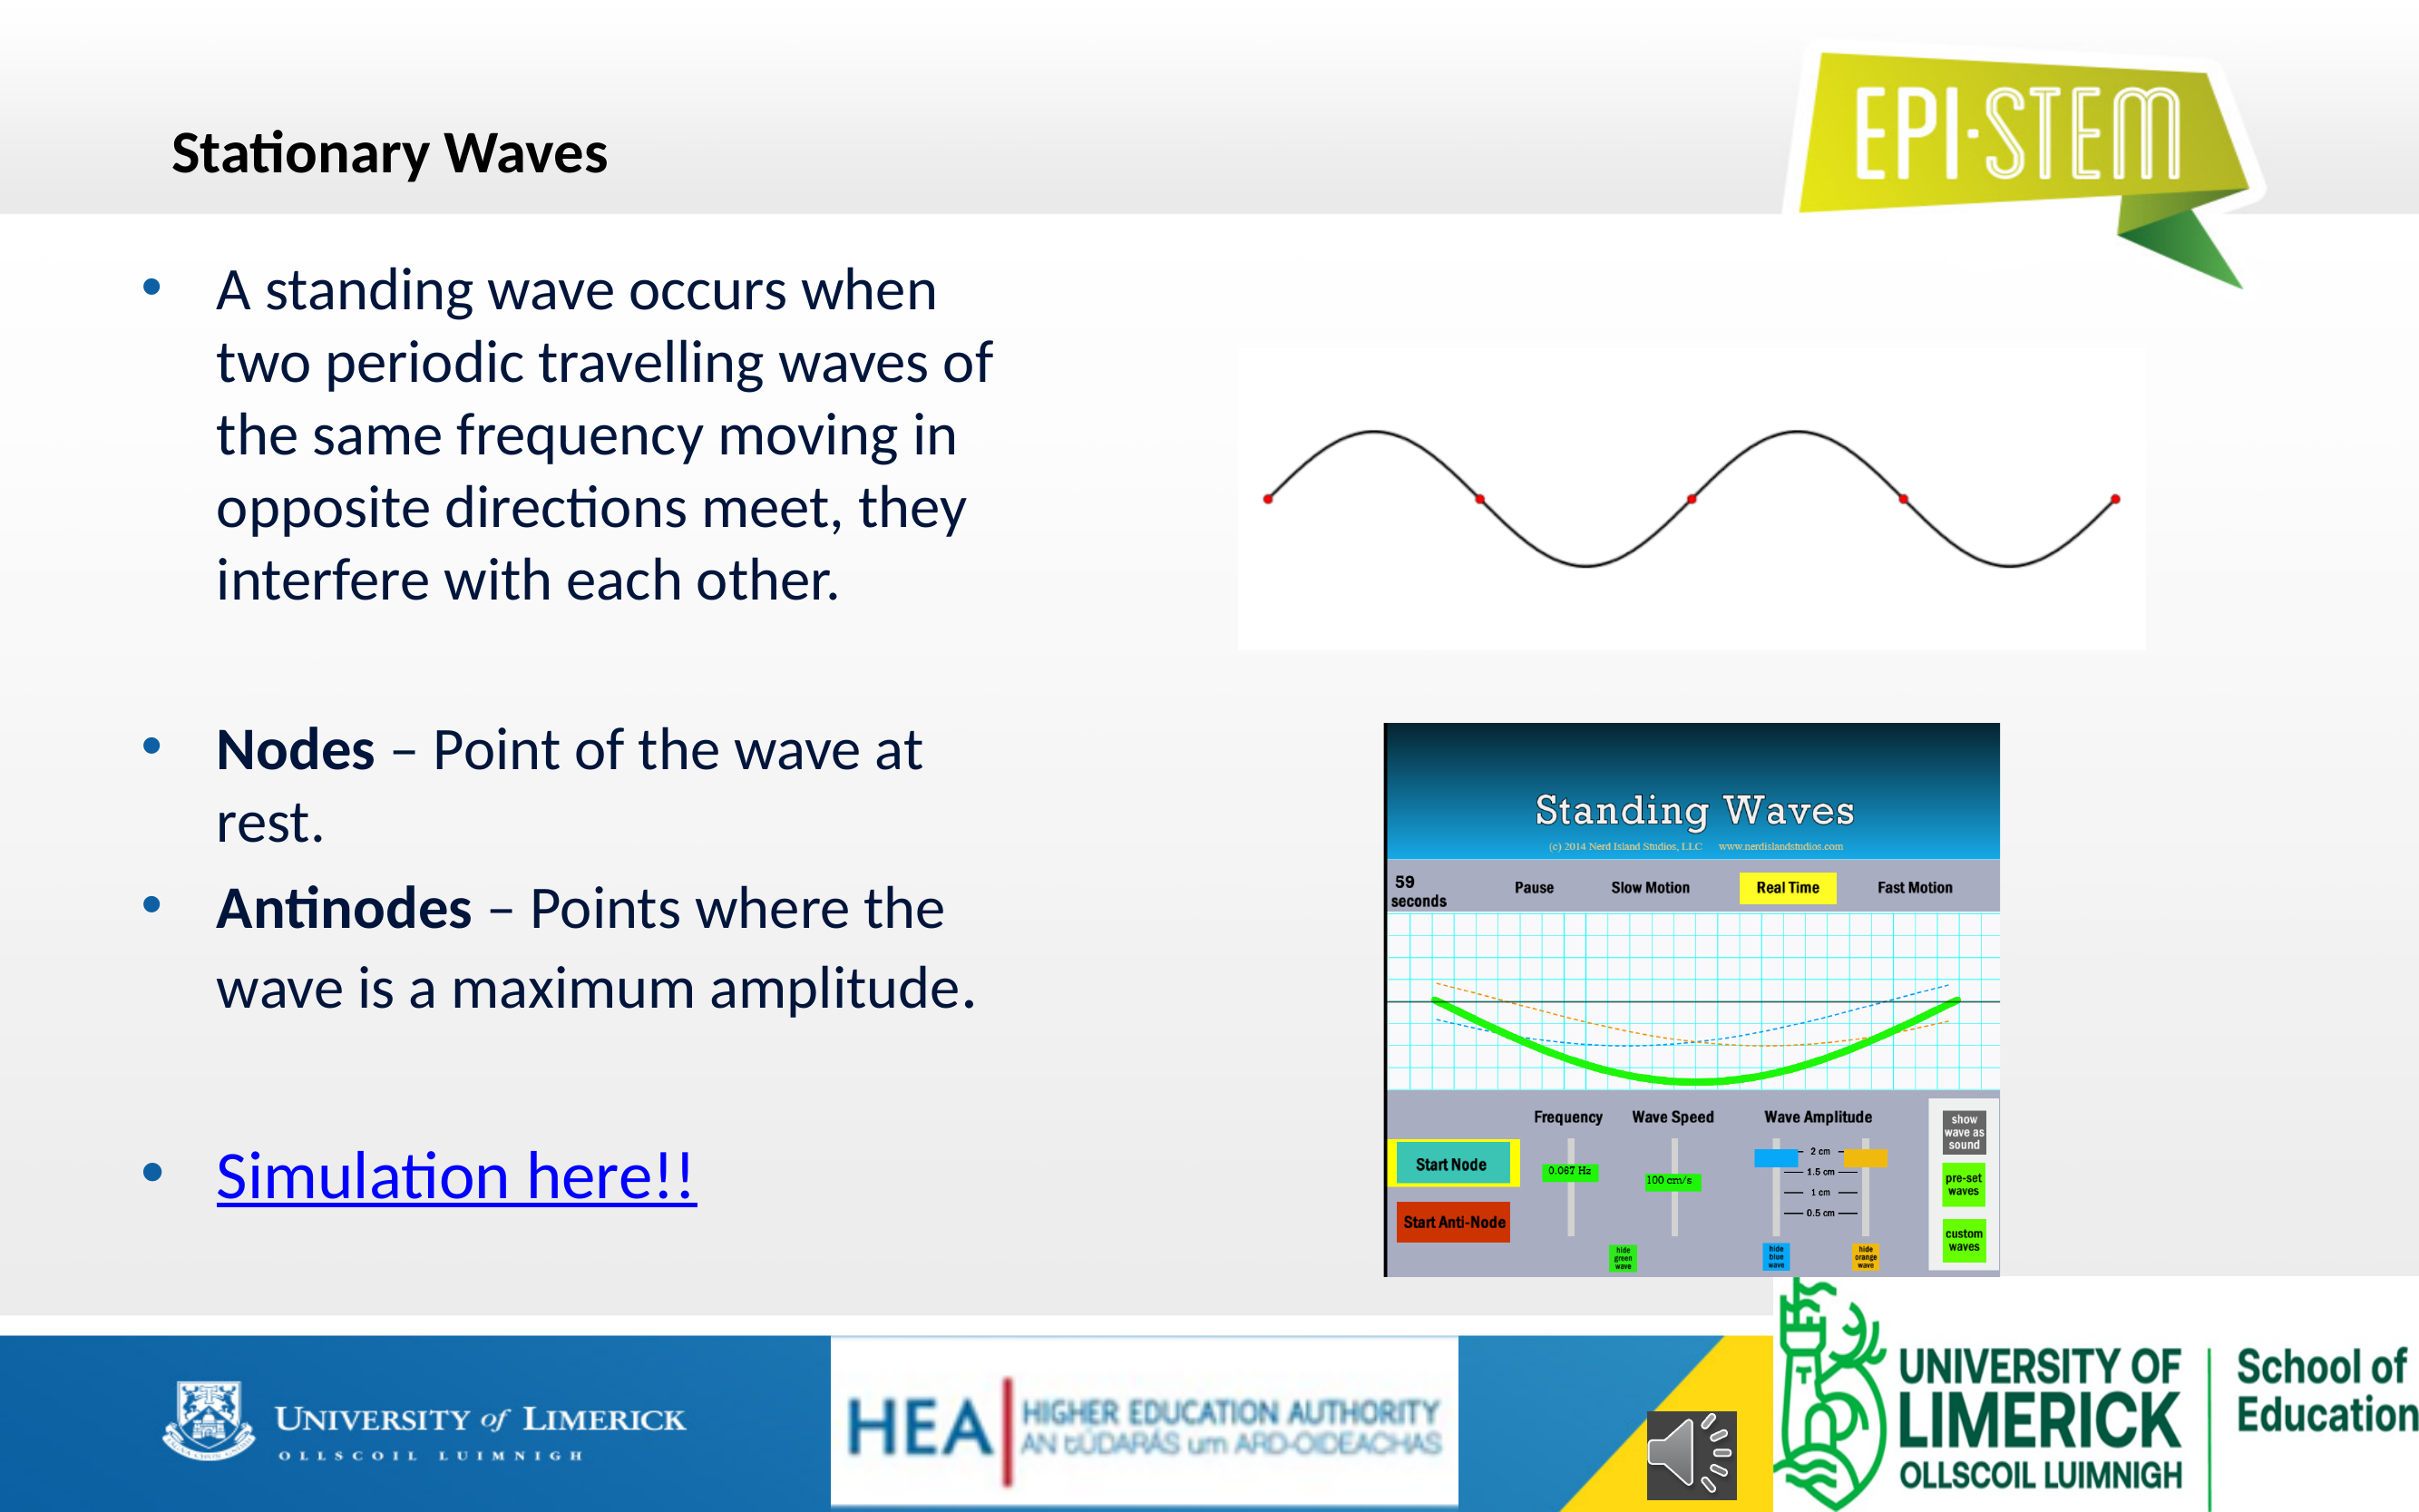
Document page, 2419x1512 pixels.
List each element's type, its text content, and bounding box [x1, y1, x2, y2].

title Stationary Waves [141, 0, 1774, 175]
list A standing wave occurs when two periodic travelling waves of the same frequency moving in opposite directions meet, they interfere with each other. Nodes – Point of the wave at rest. Antinodes – Points where the wave is a maximum amplitude. Simulation here!! [141, 242, 1019, 1277]
picture [0, 0, 2419, 1512]
